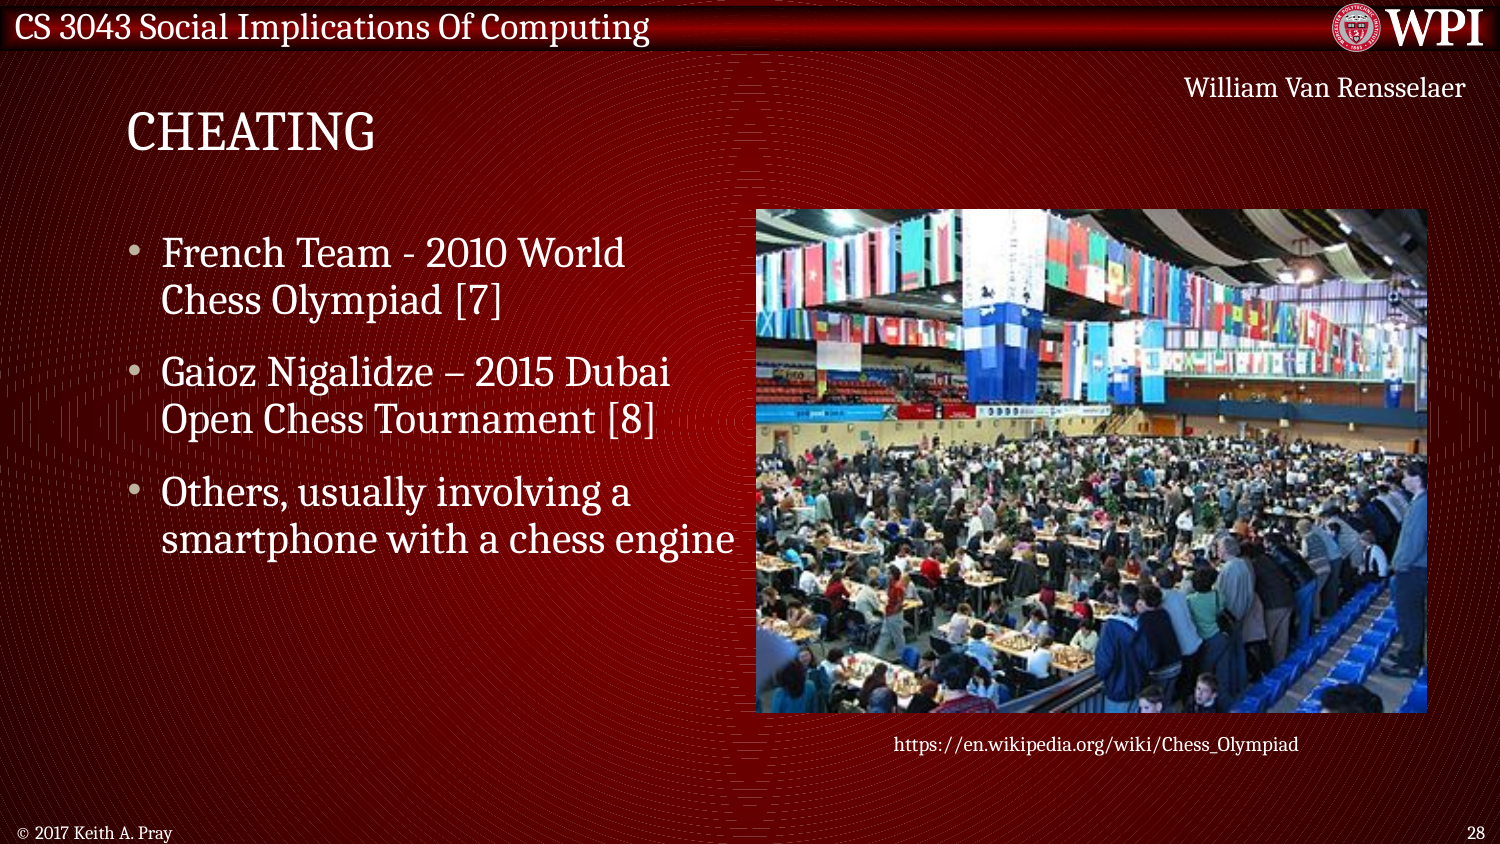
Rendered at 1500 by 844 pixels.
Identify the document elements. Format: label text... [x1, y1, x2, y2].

text_box https://en.wikipedia.org/wiki/Chess_Olympiad [878, 728, 1315, 764]
footer © 2017 Keith A. Pray [0, 819, 913, 844]
slide_number 28 [1397, 819, 1500, 844]
text_box William Van Rensselaer [1123, 61, 1481, 111]
picture [1332, 3, 1483, 52]
title Cheating [112, 59, 1388, 210]
list French Team - 2010 World Chess Olympiad [7] Gaioz Nigalidze – 2015 Dubai Open Chess Tournament [8] Others, usually involving a smartphone with a chess engine [112, 221, 751, 772]
picture [756, 208, 1427, 713]
